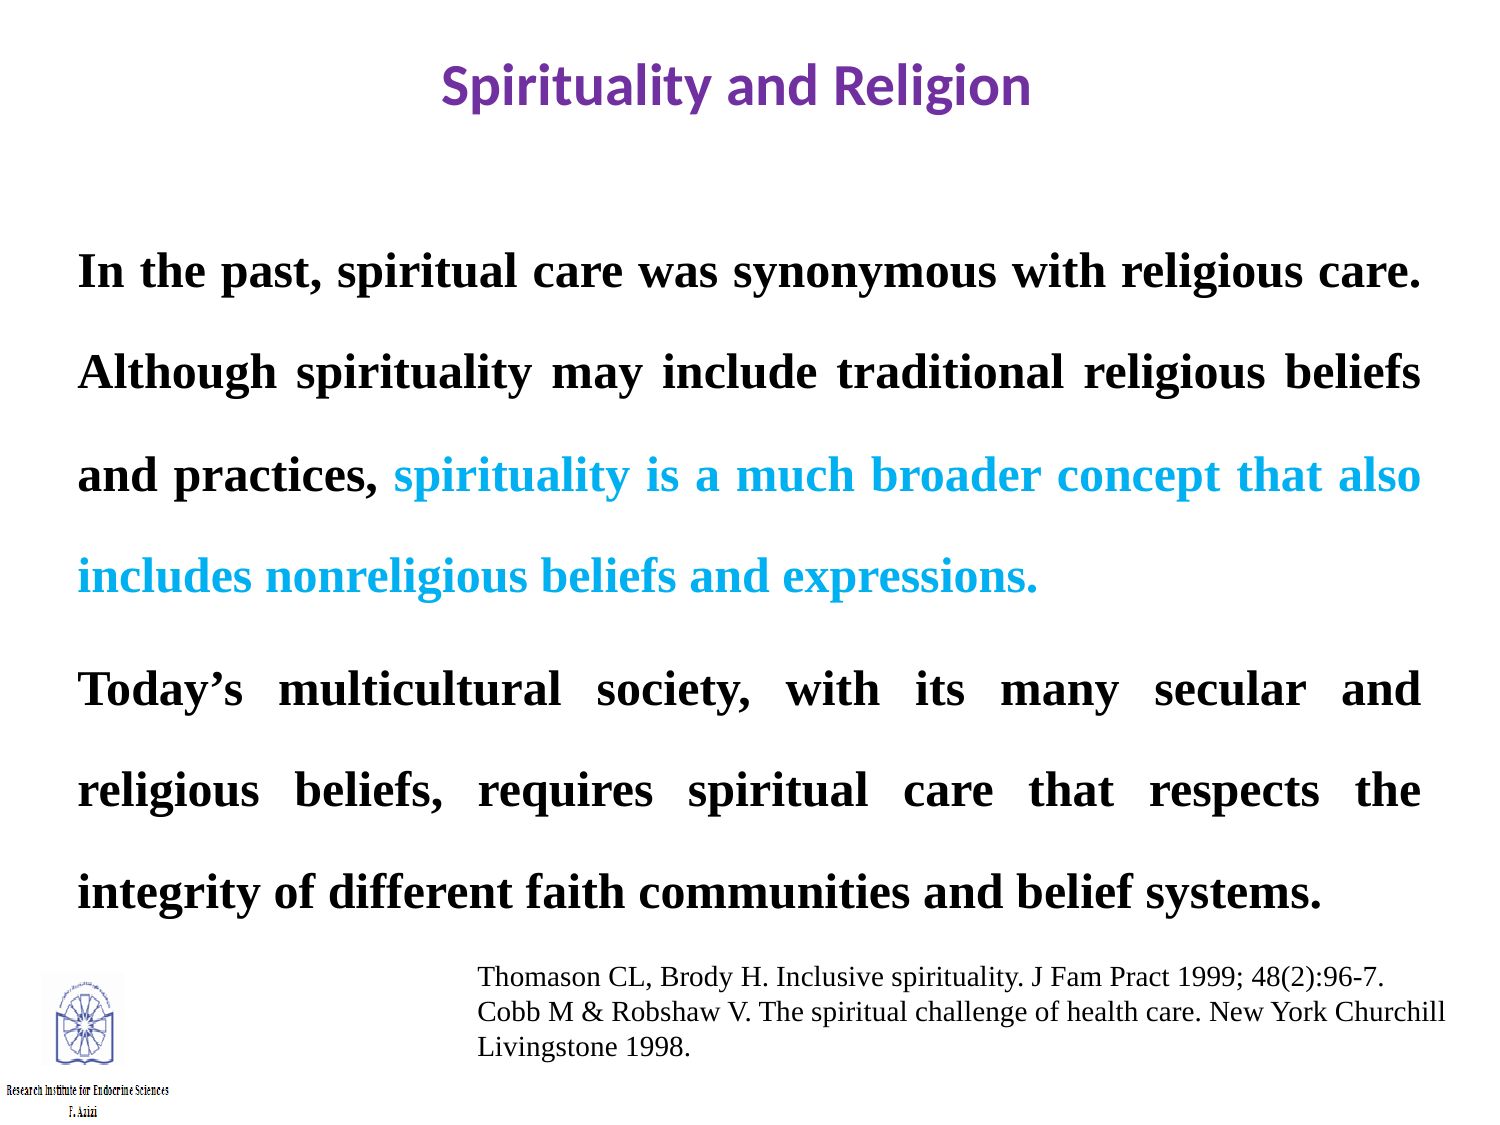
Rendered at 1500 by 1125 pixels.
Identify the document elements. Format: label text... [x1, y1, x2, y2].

subtitle In the past, spiritual care was synonymous with religious care. Although spirituality may include traditional religious beliefs and practices, spirituality is a much broader concept that also includes nonreligious beliefs and expressions. Today’s multicultural society, with its many secular and religious beliefs, requires spiritual care that respects the integrity of different faith communities and belief systems. [62, 187, 1438, 938]
text_box Thomason CL, Brody H. Inclusive spirituality. J Fam Pract 1999; 48(2):96-7. Cobb M & Robshaw V. The spiritual challenge of health care. New York Churchill Livingstone 1998. [462, 949, 1463, 1070]
title Spirituality and Religion [99, 37, 1375, 125]
picture [0, 962, 179, 1125]
